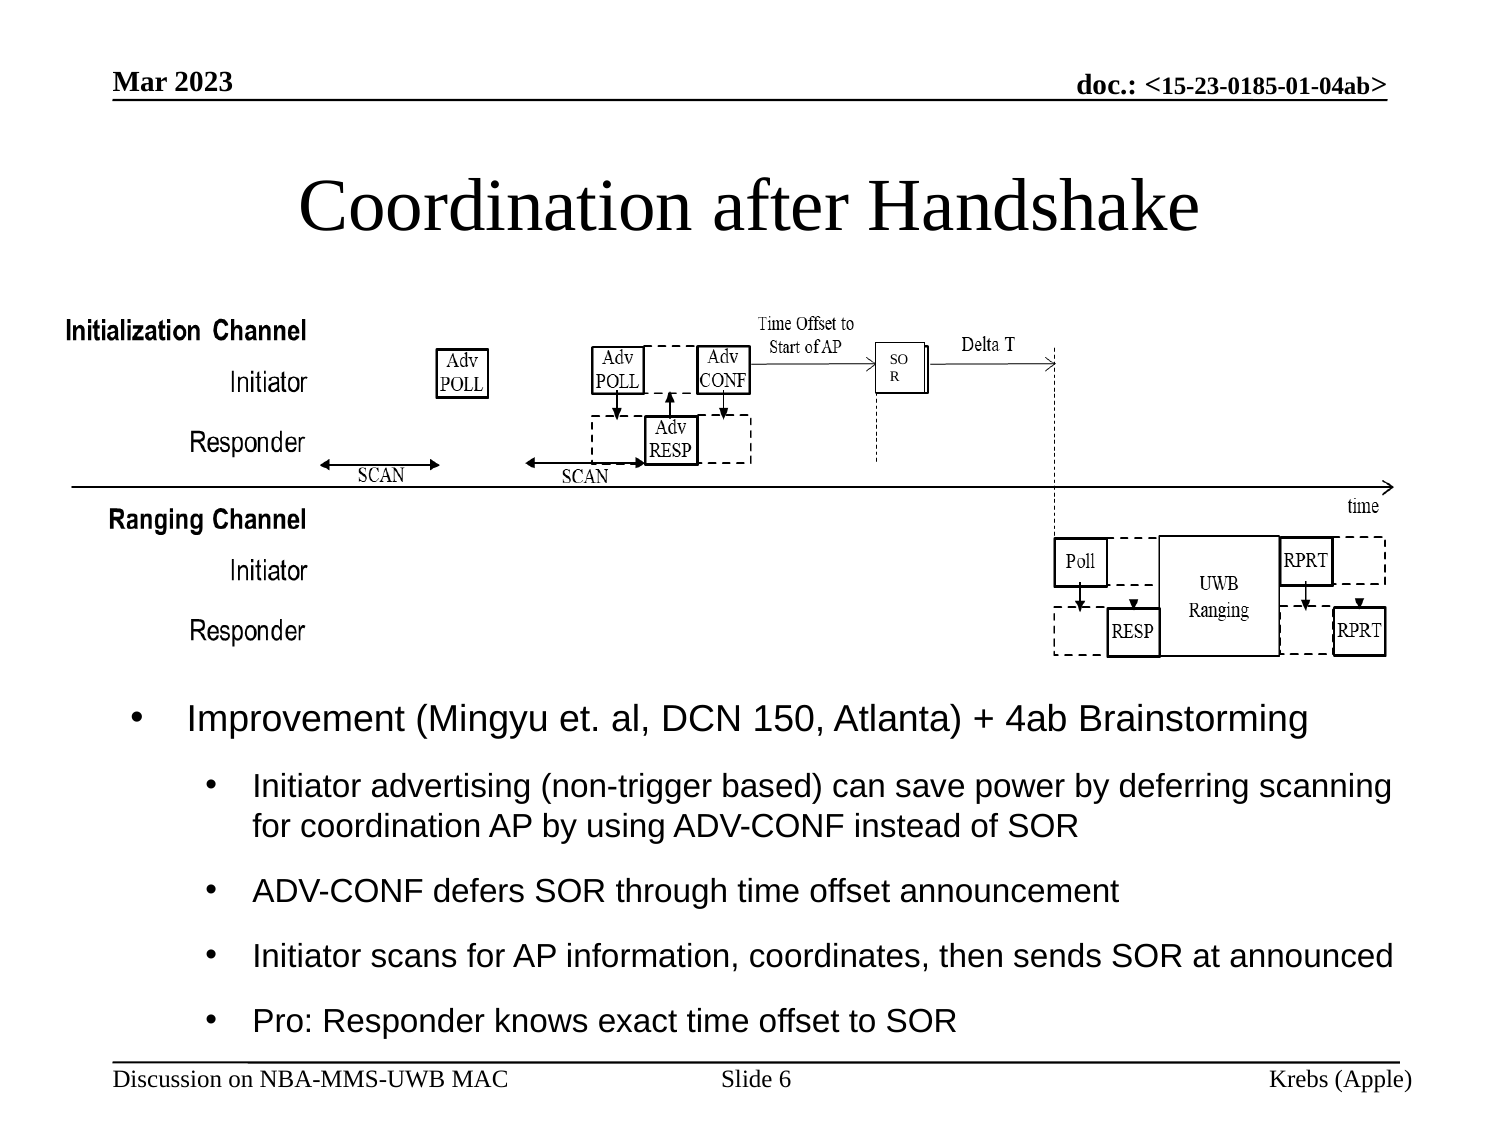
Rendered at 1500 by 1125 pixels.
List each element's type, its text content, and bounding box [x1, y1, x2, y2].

list Improvement (Mingyu et. al, DCN 150, Atlanta) + 4ab Brainstorming Initiator advertising (non-trigger based) can save power by deferring scanning for coordination AP by using ADV-CONF instead of SOR ADV-CONF defers SOR through time offset announcement Initiator scans for AP information, coordinates, then sends SOR at announced Pro: Responder knows exact time offset to SOR [115, 686, 1428, 1125]
title Coordination after Handshake [112, 112, 1388, 288]
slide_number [112, 62, 375, 98]
picture [49, 302, 1451, 664]
footer Krebs (Apple) [900, 1062, 1413, 1093]
slide_number Slide 6 [712, 1062, 800, 1093]
